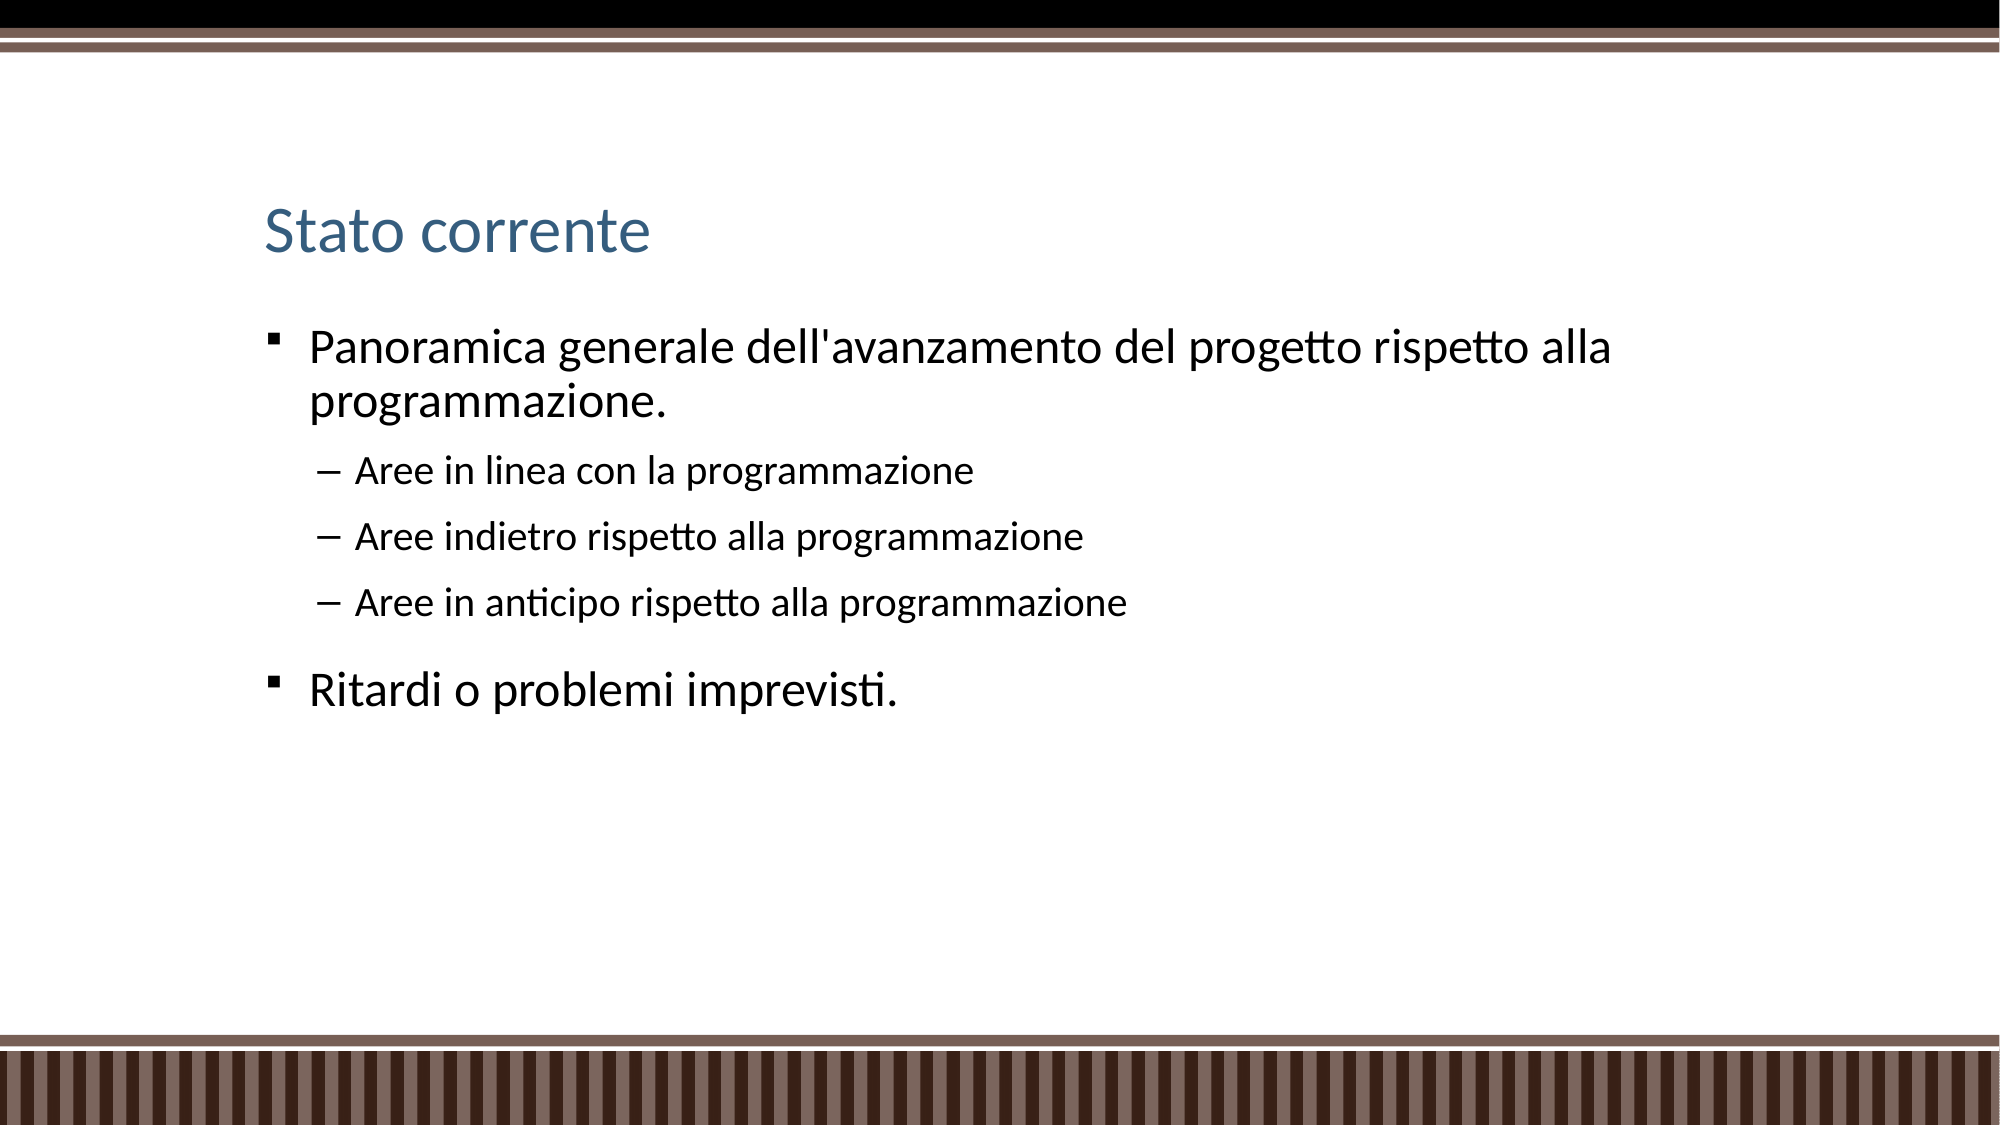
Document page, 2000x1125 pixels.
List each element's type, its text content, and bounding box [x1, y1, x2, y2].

list Panoramica generale dell'avanzamento del progetto rispetto alla programmazione. Aree in linea con la programmazione Aree indietro rispetto alla programmazione Aree in anticipo rispetto alla programmazione Ritardi o problemi imprevisti. [249, 312, 1750, 920]
title Stato corrente [249, 99, 1750, 275]
